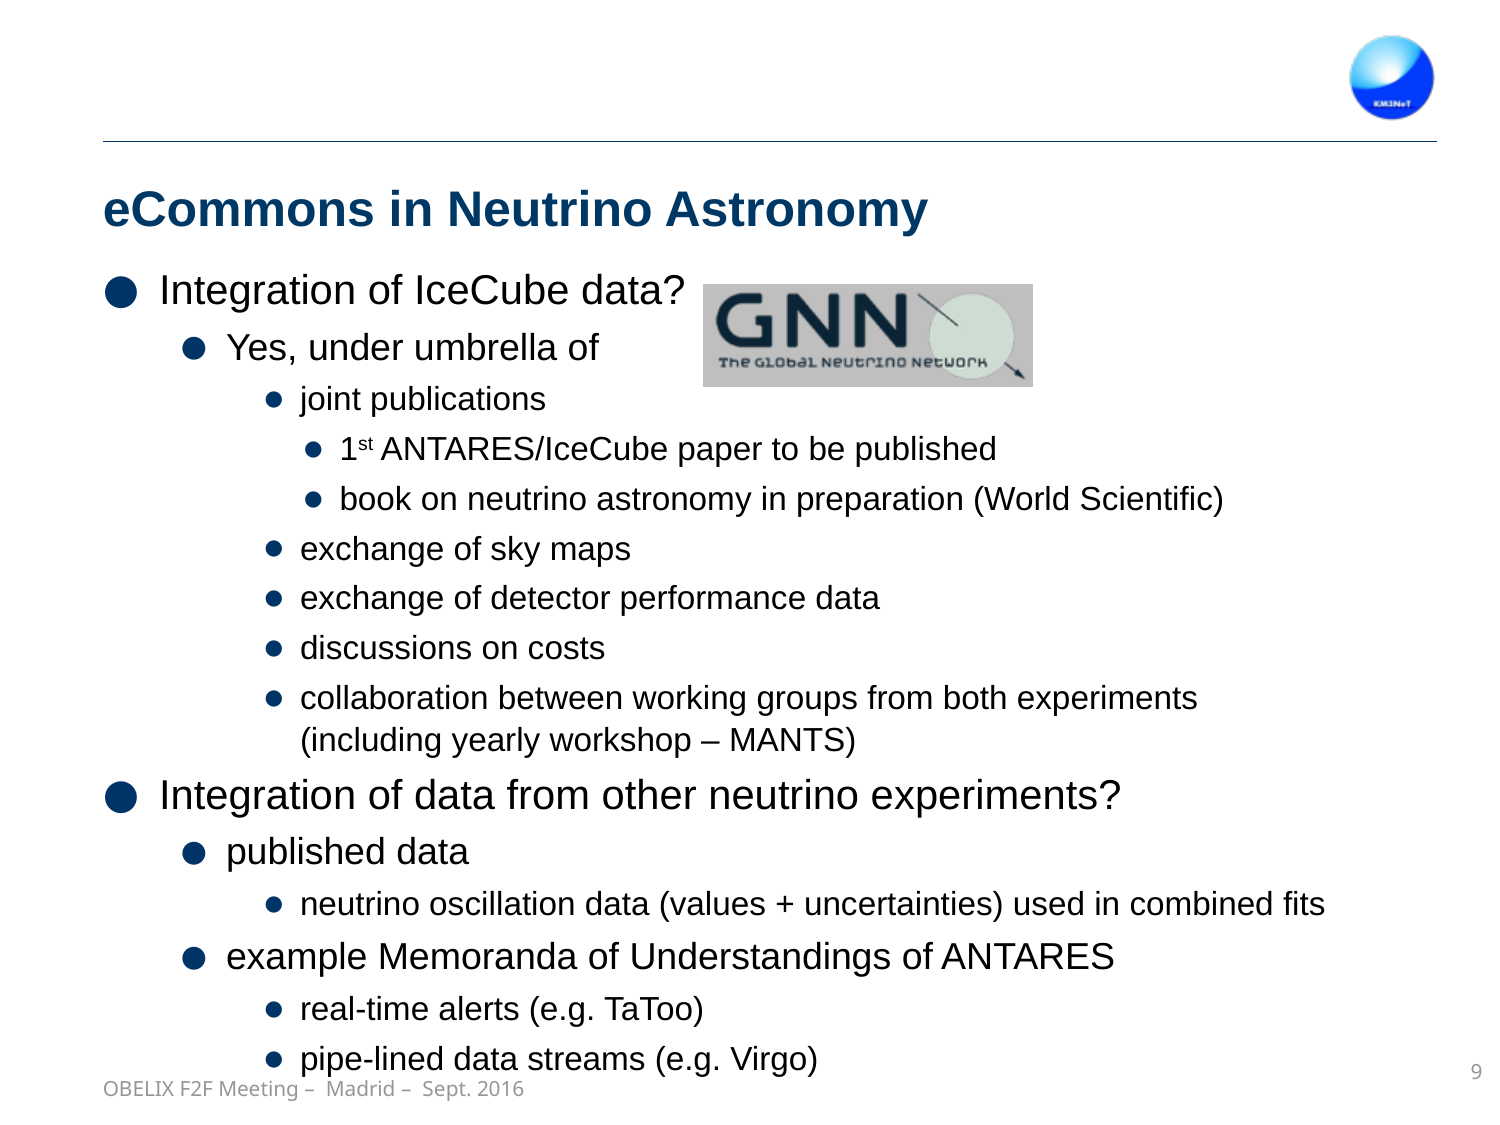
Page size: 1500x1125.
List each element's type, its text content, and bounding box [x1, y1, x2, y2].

picture [702, 283, 1034, 388]
list Integration of IceCube data? Yes, under umbrella of joint publications 1st ANTARES/IceCube paper to be published book on neutrino astronomy in preparation (World Scientific) exchange of sky maps exchange of detector performance data discussions on costs collaboration between working groups from both experiments (including yearly workshop – MANTS) Integration of data from other neutrino experiments? published data neutrino oscillation data (values + uncertainties) used in combined fits example Memoranda of Understandings of ANTARES real-time alerts (e.g. TaToo) pipe-lined data streams (e.g. Virgo) [102, 262, 1487, 1078]
slide_number 9 [1132, 1042, 1483, 1103]
title eCommons in Neutrino Astronomy [102, 177, 1438, 237]
picture [1347, 33, 1438, 124]
footer OBELIX F2F Meeting – Madrid – Sept. 2016 [102, 1051, 1221, 1125]
